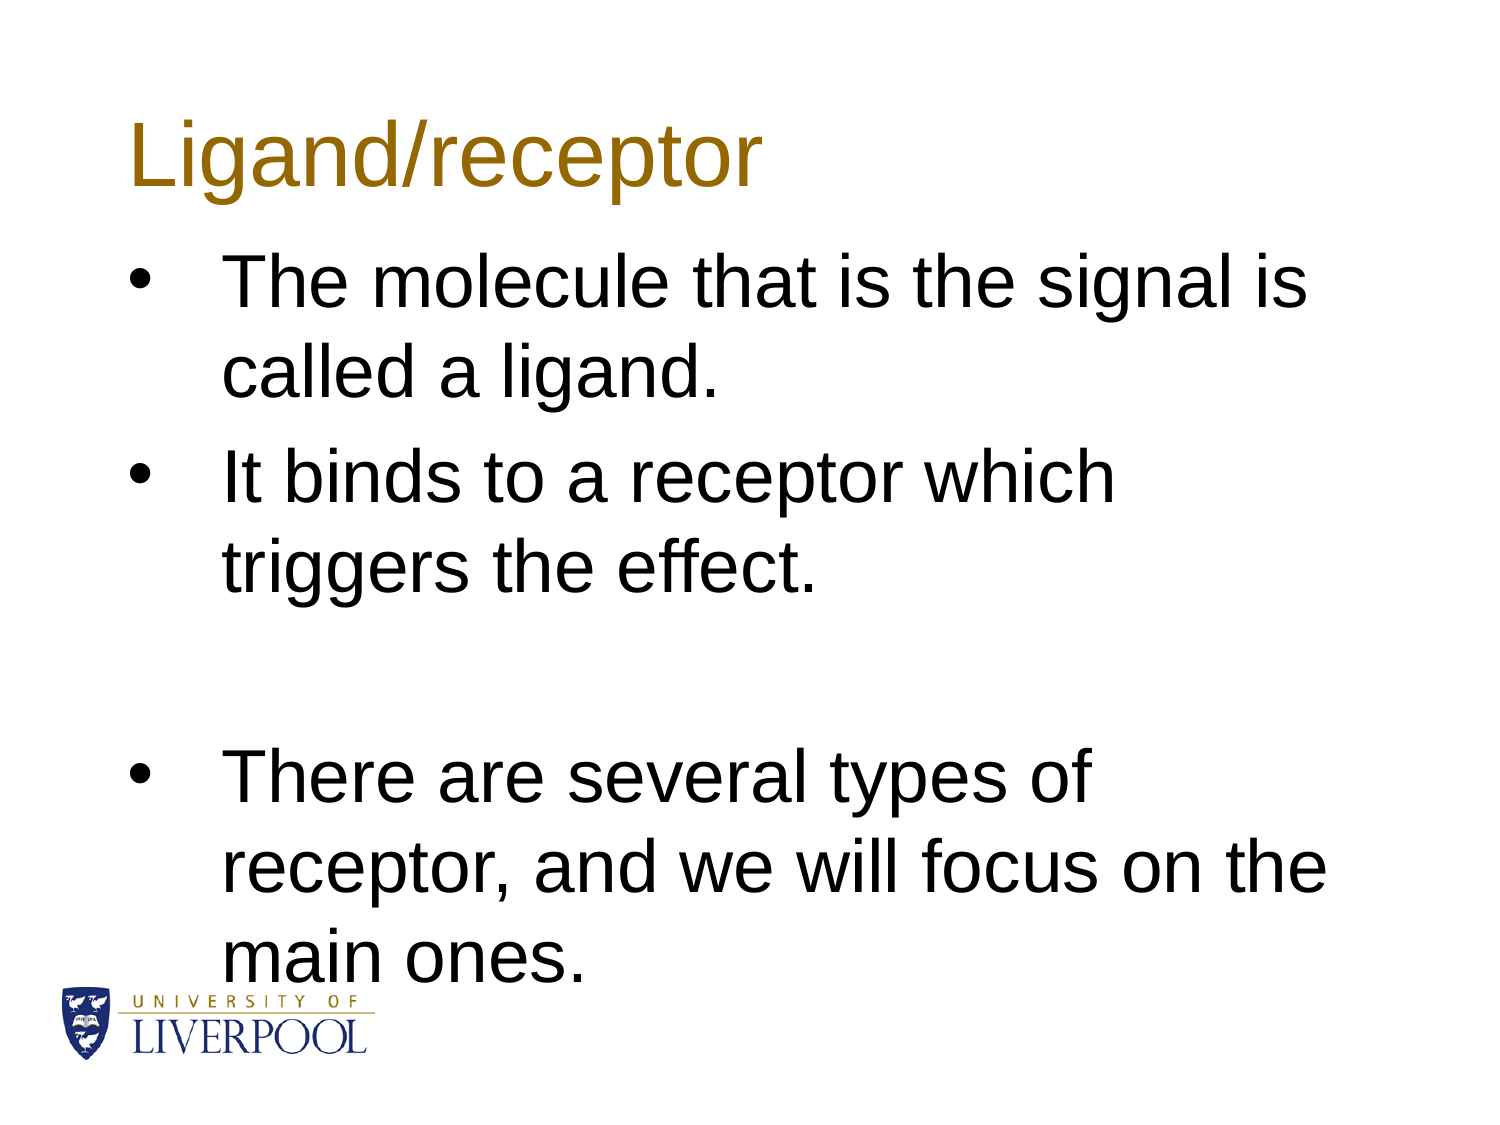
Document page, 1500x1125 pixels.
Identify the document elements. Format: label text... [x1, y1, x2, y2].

picture [62, 987, 375, 1060]
title Ligand/receptor [112, 62, 1388, 213]
list The molecule that is the signal is called a ligand. It binds to a receptor which triggers the effect. There are several types of receptor, and we will focus on the main ones. [112, 224, 1388, 1038]
